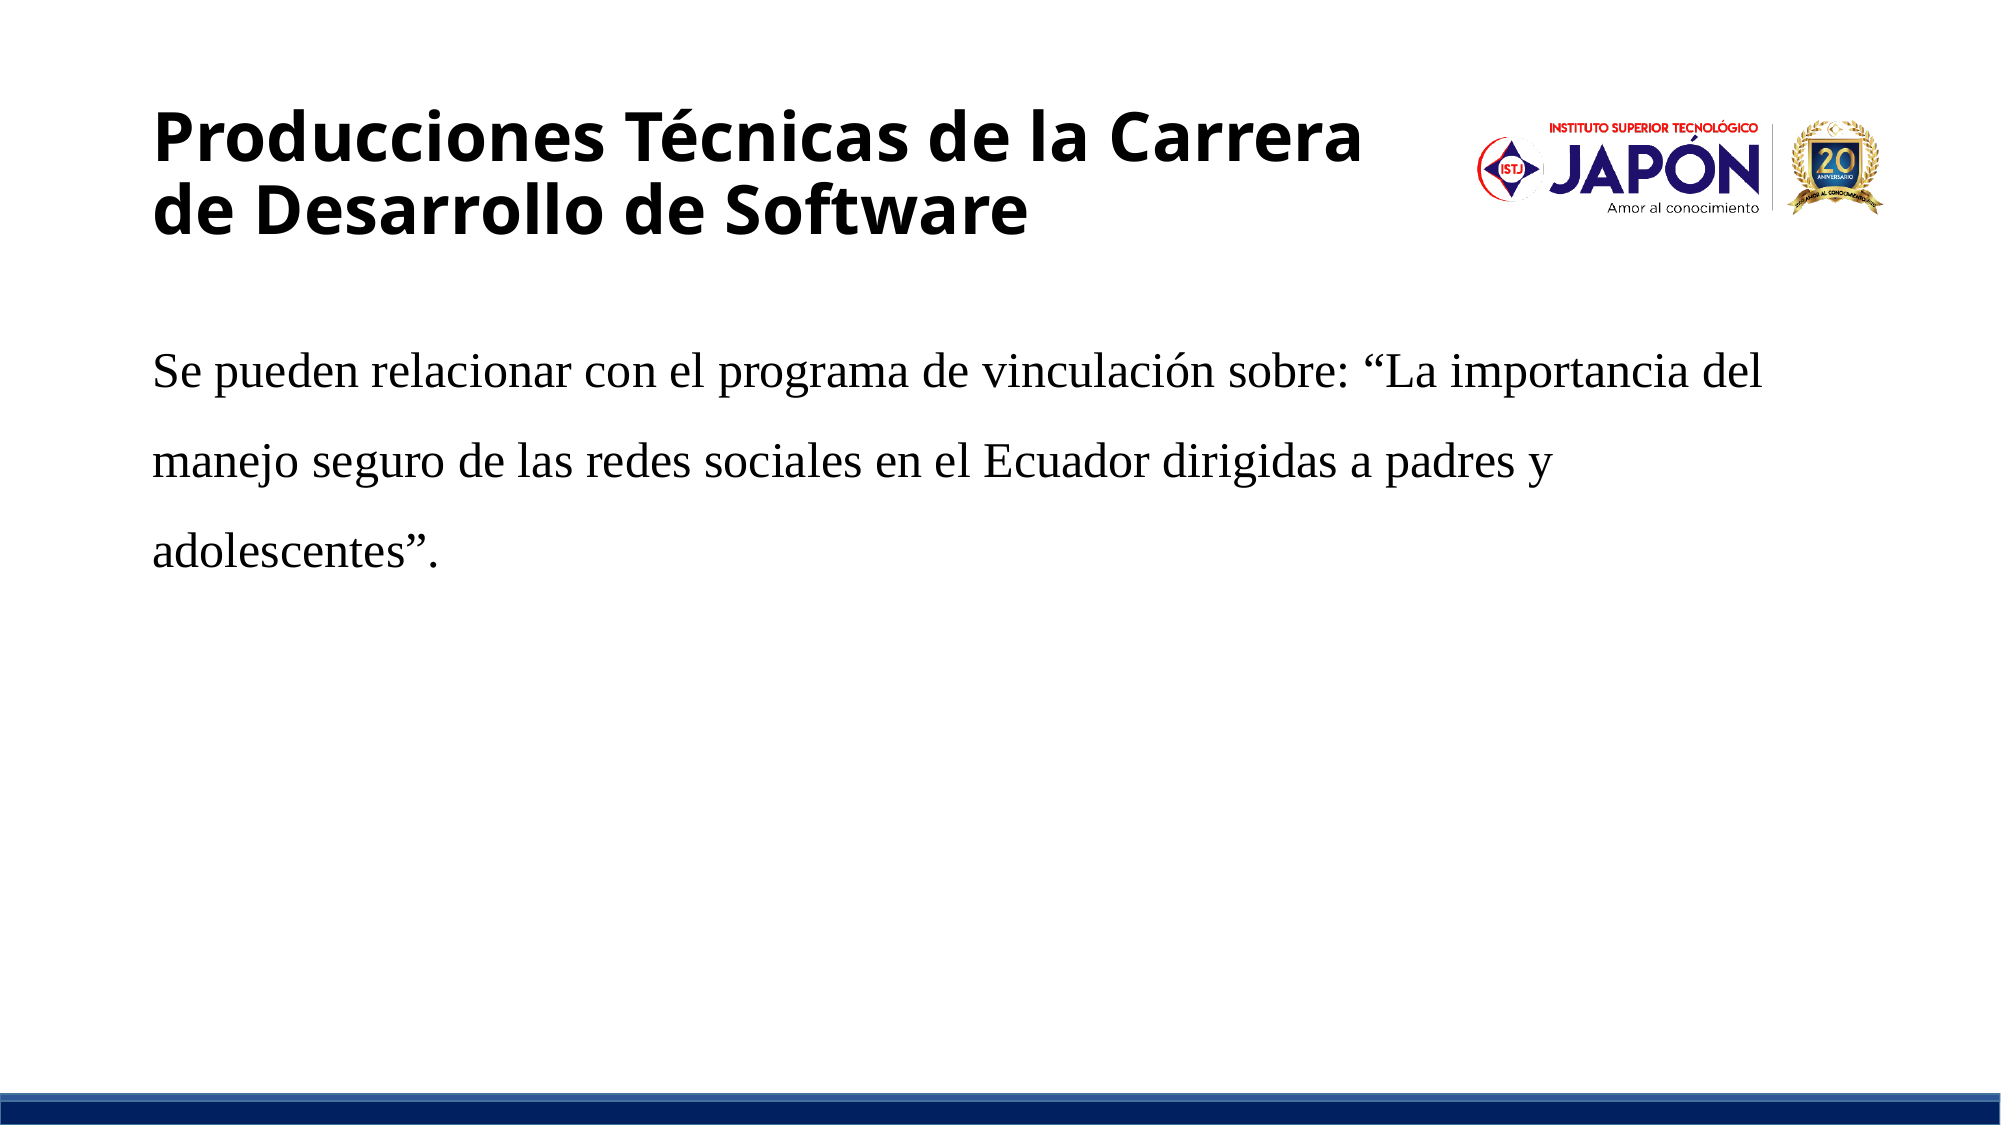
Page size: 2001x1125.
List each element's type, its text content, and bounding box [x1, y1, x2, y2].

picture [1466, 115, 1894, 219]
list Se pueden relacionar con el programa de vinculación sobre: “La importancia del manejo seguro de las redes sociales en el Ecuador dirigidas a padres y adolescentes”. [137, 299, 1863, 1014]
title Producciones Técnicas de la Carrera de Desarrollo de Software [137, 67, 1413, 285]
